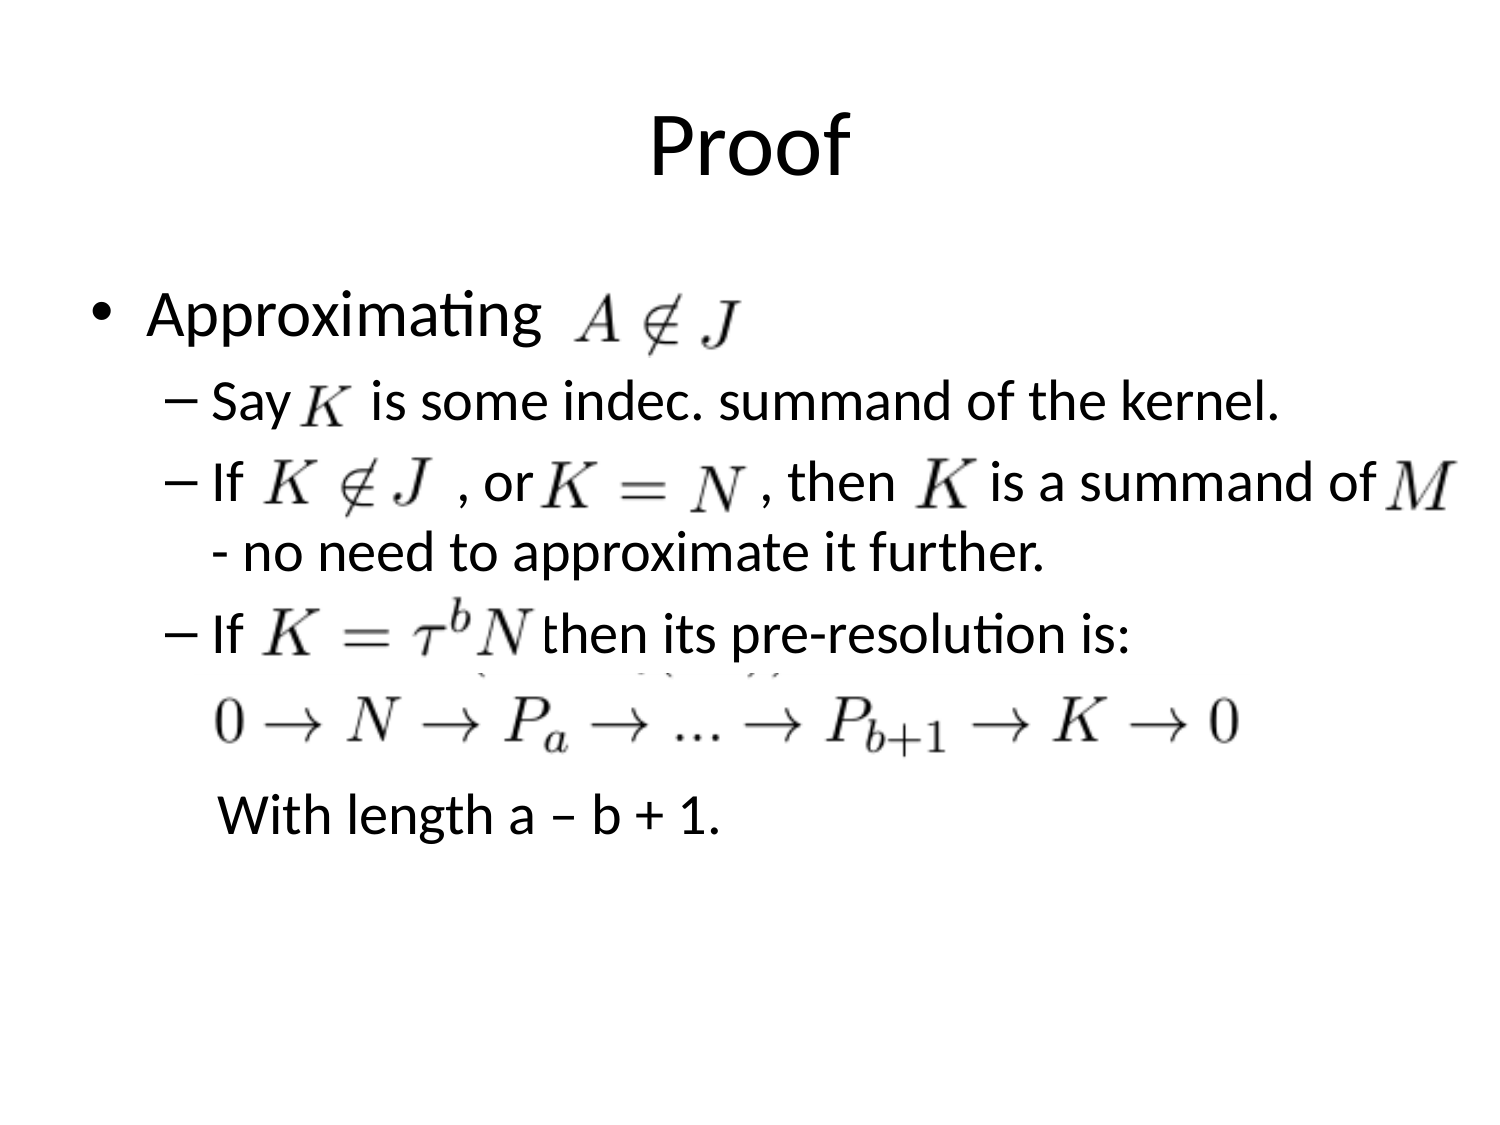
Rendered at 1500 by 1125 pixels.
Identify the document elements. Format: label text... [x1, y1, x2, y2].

picture [560, 278, 762, 365]
picture [910, 432, 987, 526]
title Proof [75, 45, 1425, 233]
picture [1385, 447, 1464, 518]
picture [253, 363, 451, 526]
list Approximating Say is some indec. summand of the kernel. If , or , then is a summand of - no need to approximate it further. If , then its pre-resolution is: With length a – b + 1. [75, 262, 1425, 1005]
picture [525, 428, 798, 538]
picture [253, 593, 545, 666]
picture [194, 672, 1250, 766]
